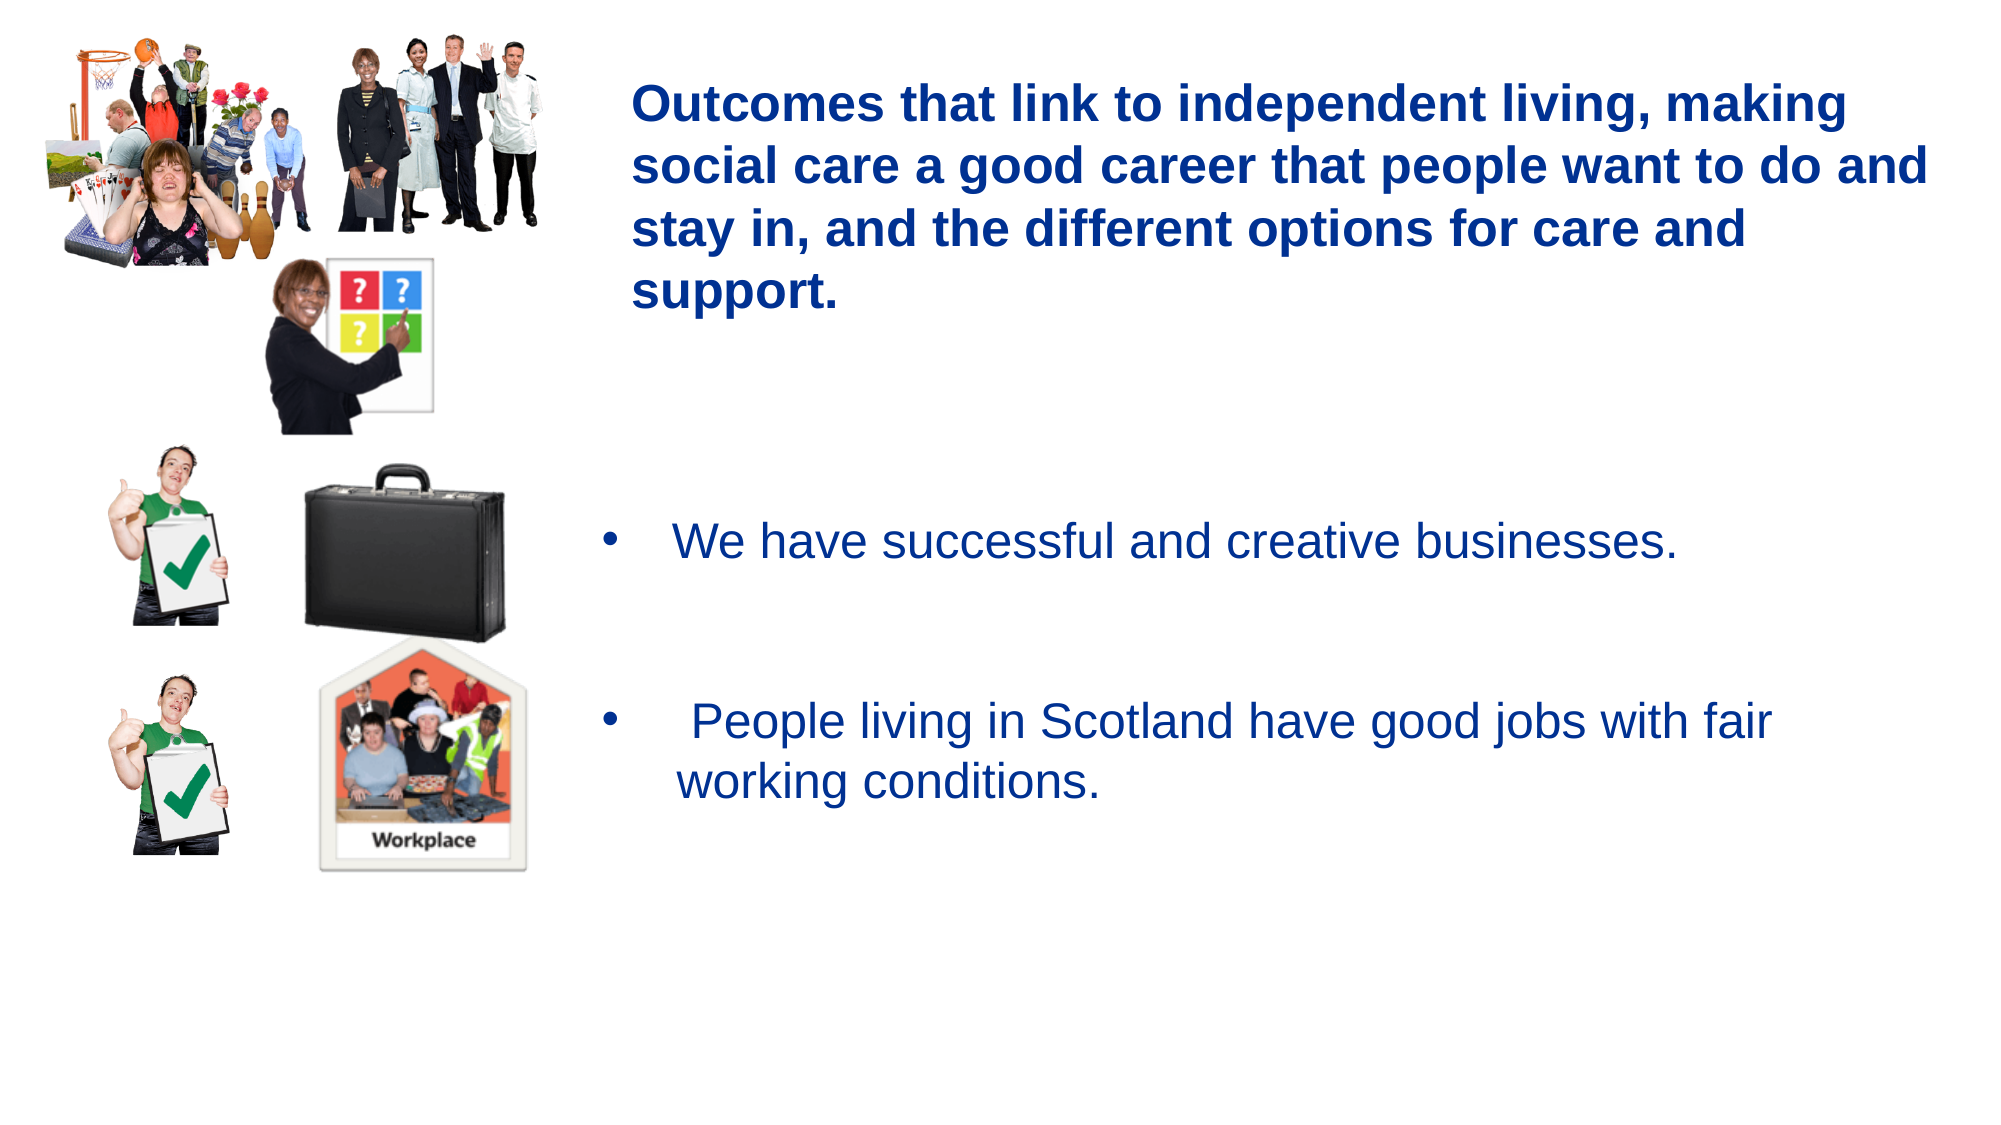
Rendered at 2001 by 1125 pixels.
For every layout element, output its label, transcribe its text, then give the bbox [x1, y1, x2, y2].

text_box We have successful and creative businesses. People living in Scotland have good jobs with fair working conditions. [586, 381, 1894, 876]
text_box Outcomes that link to independent living, making social care a good career that people want to do and stay in, and the different options for care and support. [616, 61, 1973, 327]
picture [39, 19, 440, 437]
picture [298, 449, 549, 877]
picture [76, 443, 260, 627]
picture [76, 672, 260, 856]
picture [336, 29, 543, 238]
